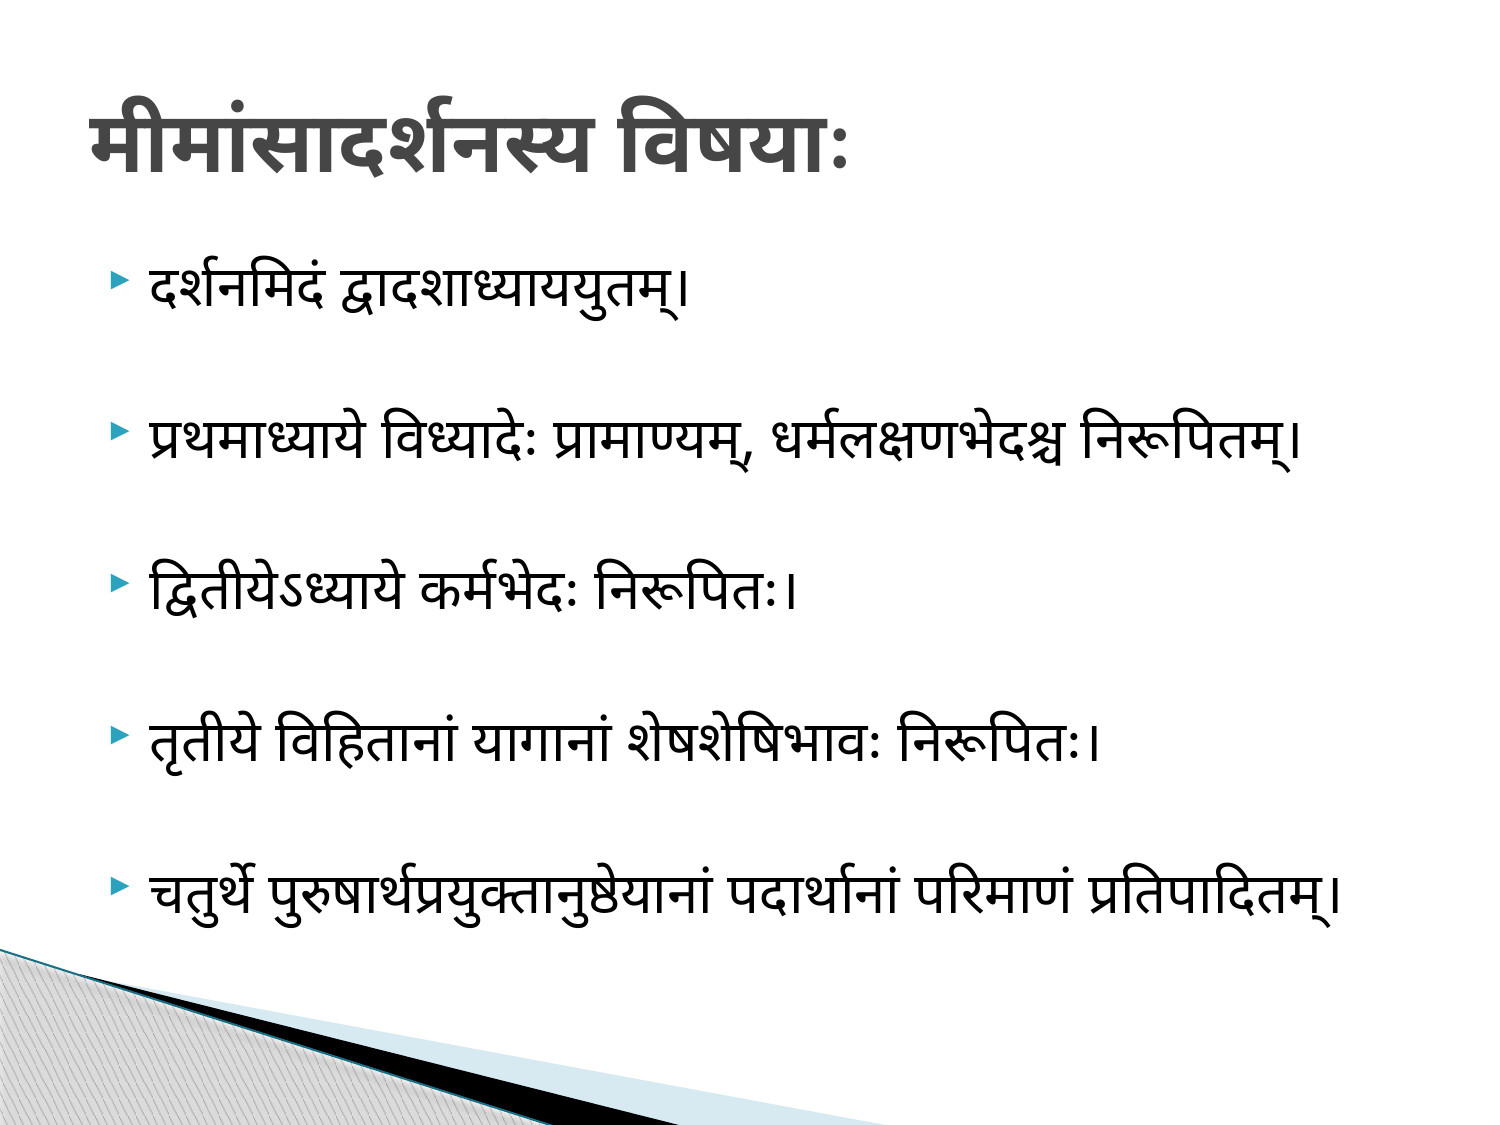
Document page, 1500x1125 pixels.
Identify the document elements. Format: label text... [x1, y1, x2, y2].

list दर्शनमिदं द्वादशाध्याययुतम्। प्रथमाध्याये विध्यादेः प्रामाण्यम्, धर्मलक्षणभेदश्च निरूपितम्। द्वितीयेऽध्याये कर्मभेदः निरूपितः। तृतीये विहितानां यागानां शेषशेषिभावः निरूपितः। चतुर्थे पुरुषार्थप्रयुक्तानुष्ठेयानां पदार्थानां परिमाणं प्रतिपादितम्। [75, 243, 1425, 986]
title मीमांसादर्शनस्य विषयाः [75, 45, 1425, 233]
